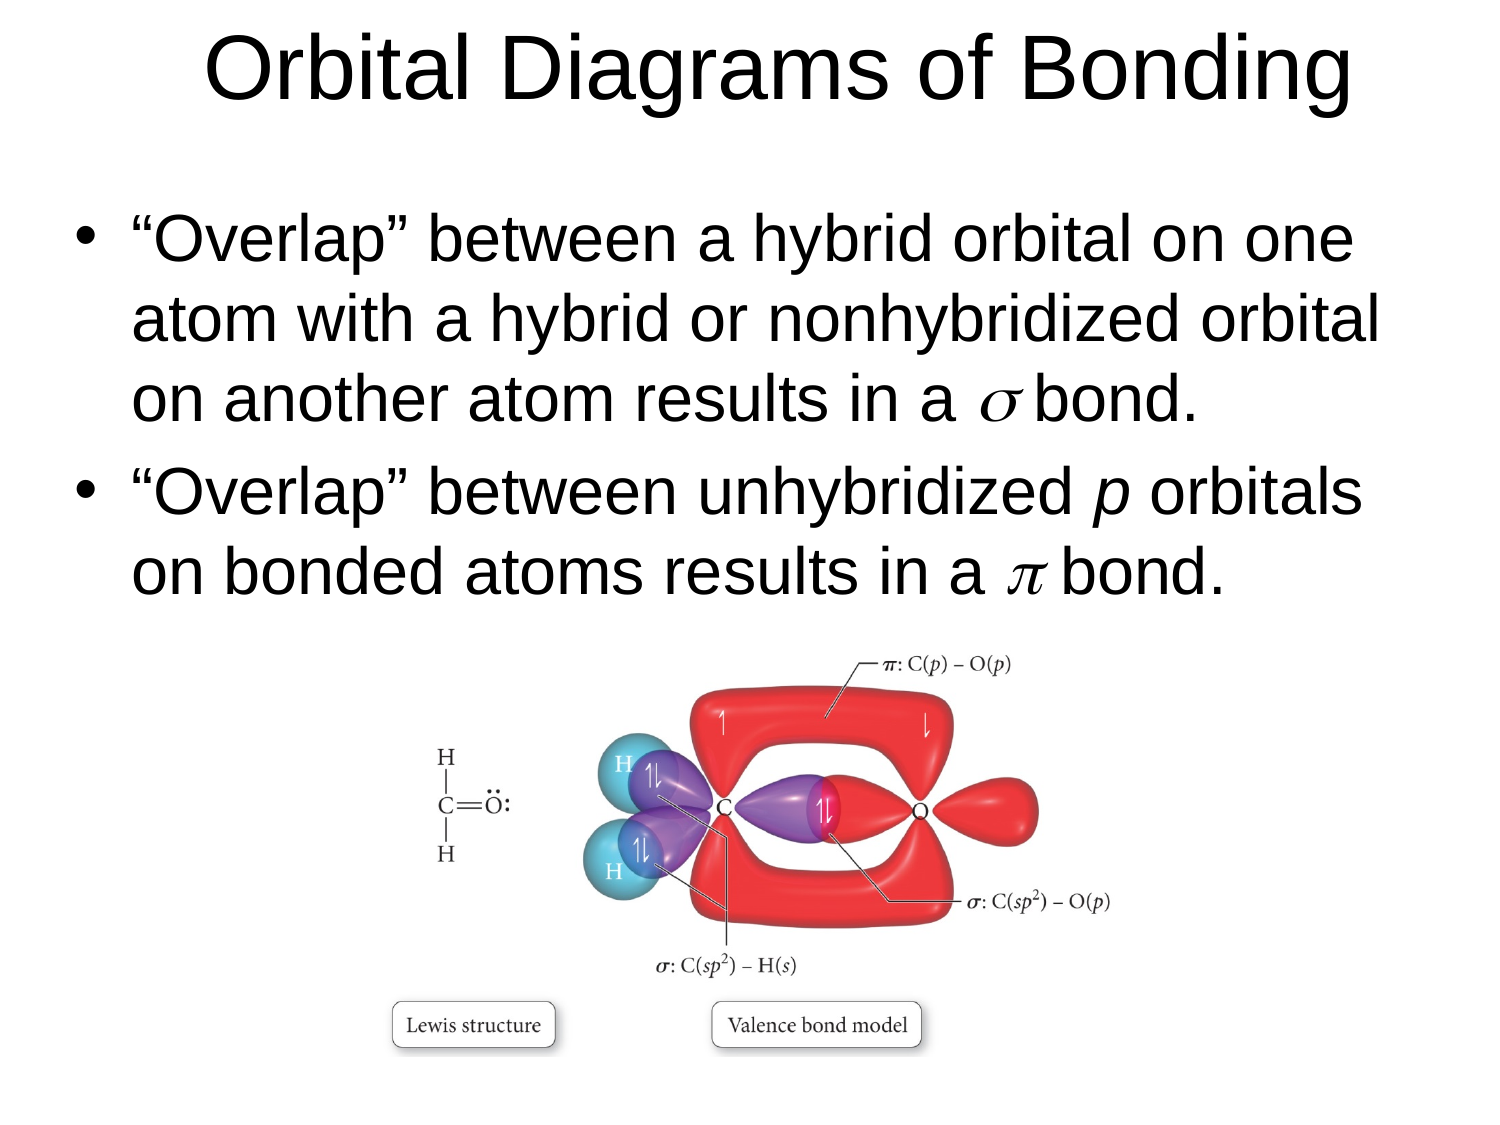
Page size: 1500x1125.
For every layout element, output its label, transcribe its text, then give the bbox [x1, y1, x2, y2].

list “Overlap” between a hybrid orbital on one atom with a hybrid or nonhybridized orbital on another atom results in a s bond. “Overlap” between unhybridized p orbitals on bonded atoms results in a p bond. [59, 187, 1441, 623]
picture [376, 649, 1115, 1058]
title Orbital Diagrams of Bonding [0, 0, 1500, 203]
